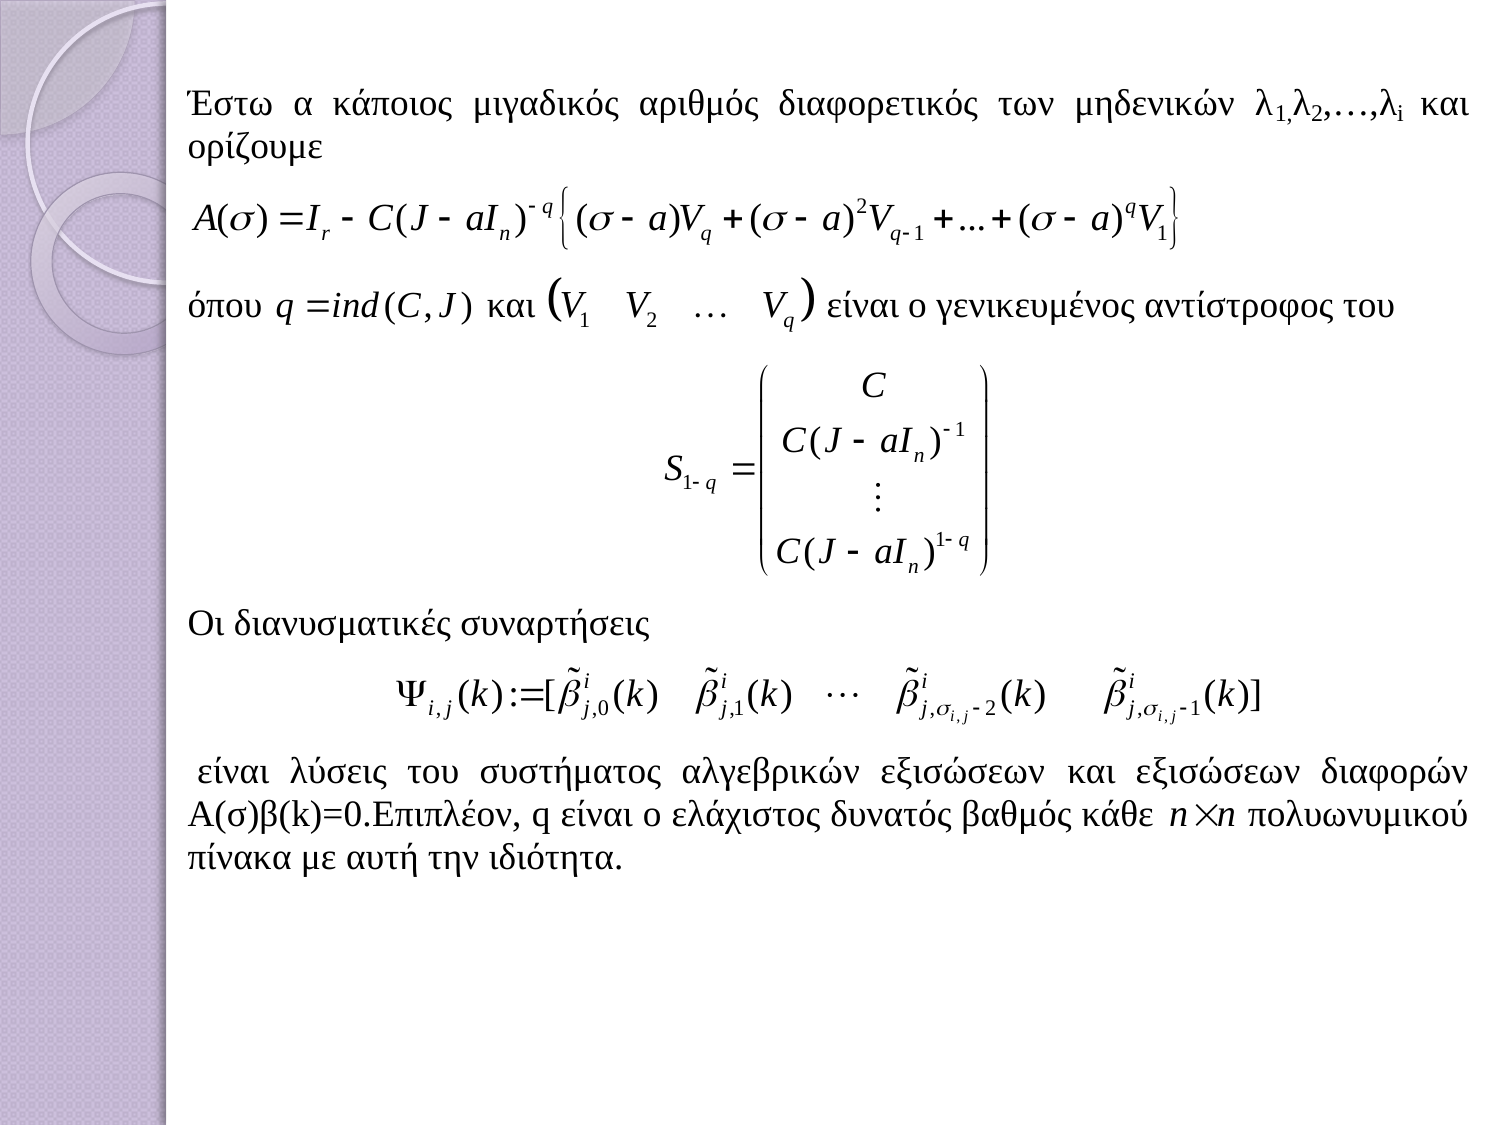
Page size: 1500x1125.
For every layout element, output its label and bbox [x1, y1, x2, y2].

picture [187, 81, 1470, 949]
